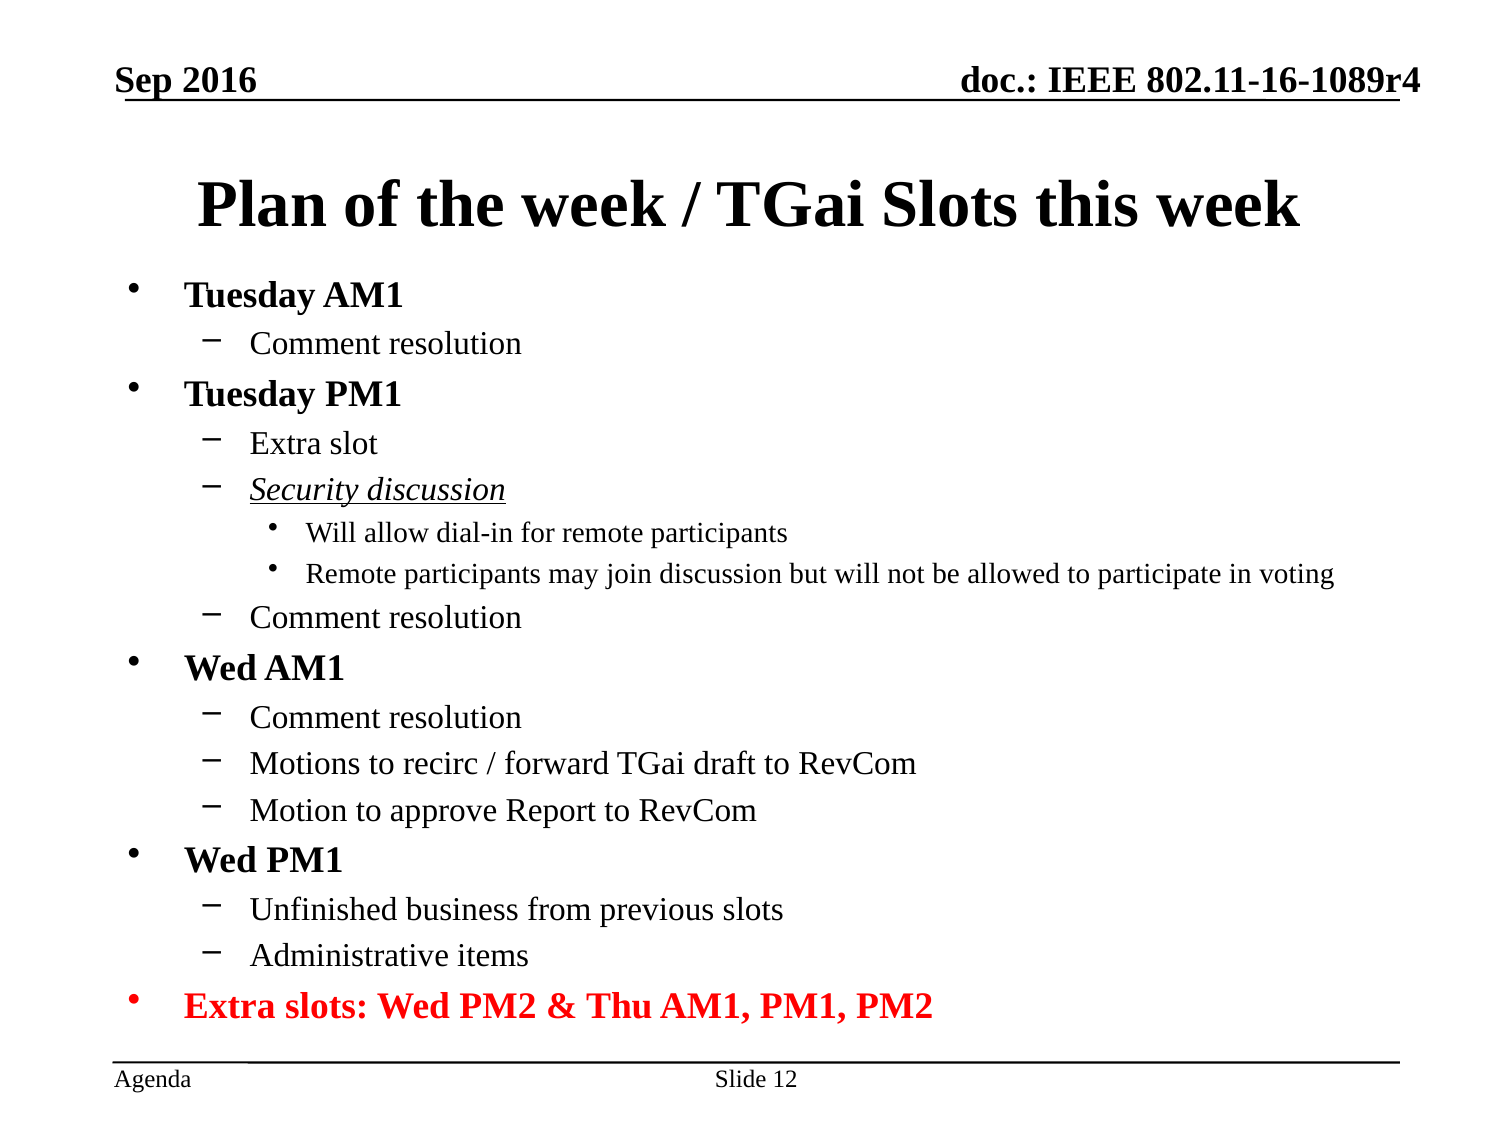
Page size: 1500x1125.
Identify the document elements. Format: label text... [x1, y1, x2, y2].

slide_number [114, 54, 265, 101]
text_box Slide 12 [675, 1062, 838, 1093]
list Tuesday AM1 Comment resolution Tuesday PM1 Extra slot Security discussion Will allow dial-in for remote participants Remote participants may join discussion but will not be allowed to participate in voting Comment resolution Wed AM1 Comment resolution Motions to recirc / forward TGai draft to RevCom Motion to approve Report to RevCom Wed PM1 Unfinished business from previous slots Administrative items Extra slots: Wed PM2 & Thu AM1, PM1, PM2 [112, 262, 1388, 938]
title Plan of the week / TGai Slots this week [112, 112, 1388, 262]
